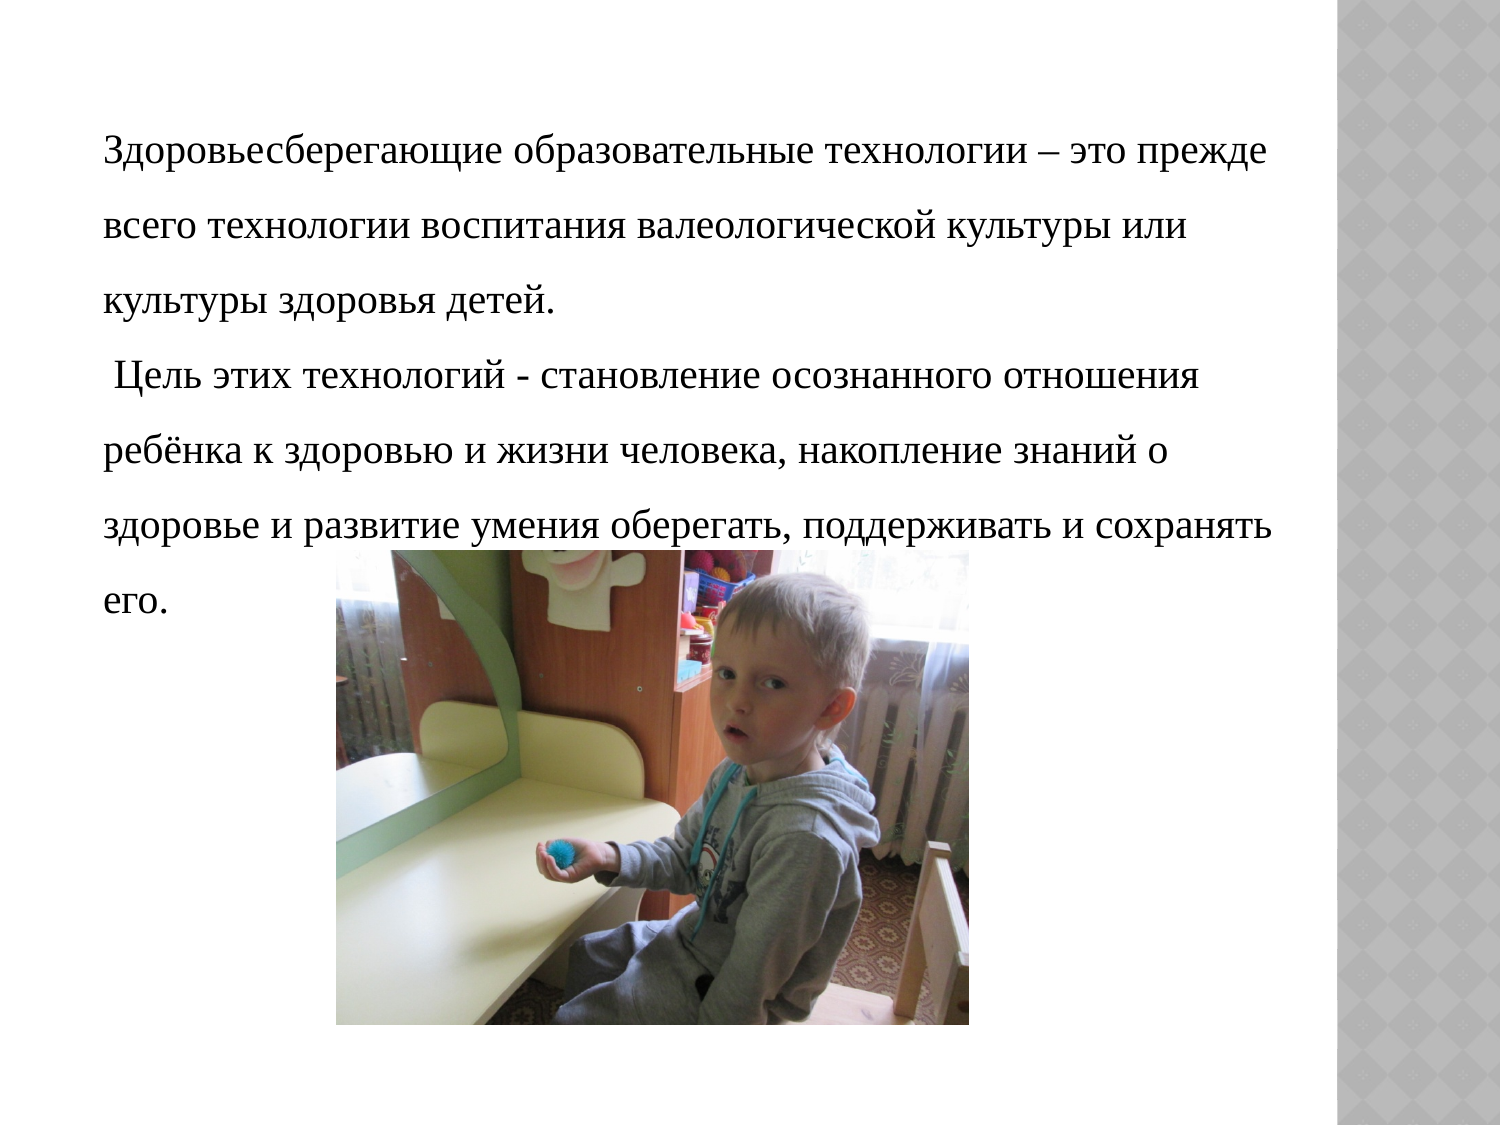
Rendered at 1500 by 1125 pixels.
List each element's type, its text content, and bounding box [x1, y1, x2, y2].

text_box Здоровьесберегающие образовательные технологии – это прежде всего технологии воспитания валеологической культуры или культуры здоровья детей. Цель этих технологий - становление осознанного отношения ребёнка к здоровью и жизни человека, накопление знаний о здоровье и развитие умения оберегать, поддерживать и сохранять его. [88, 89, 1294, 630]
picture [336, 550, 969, 1025]
